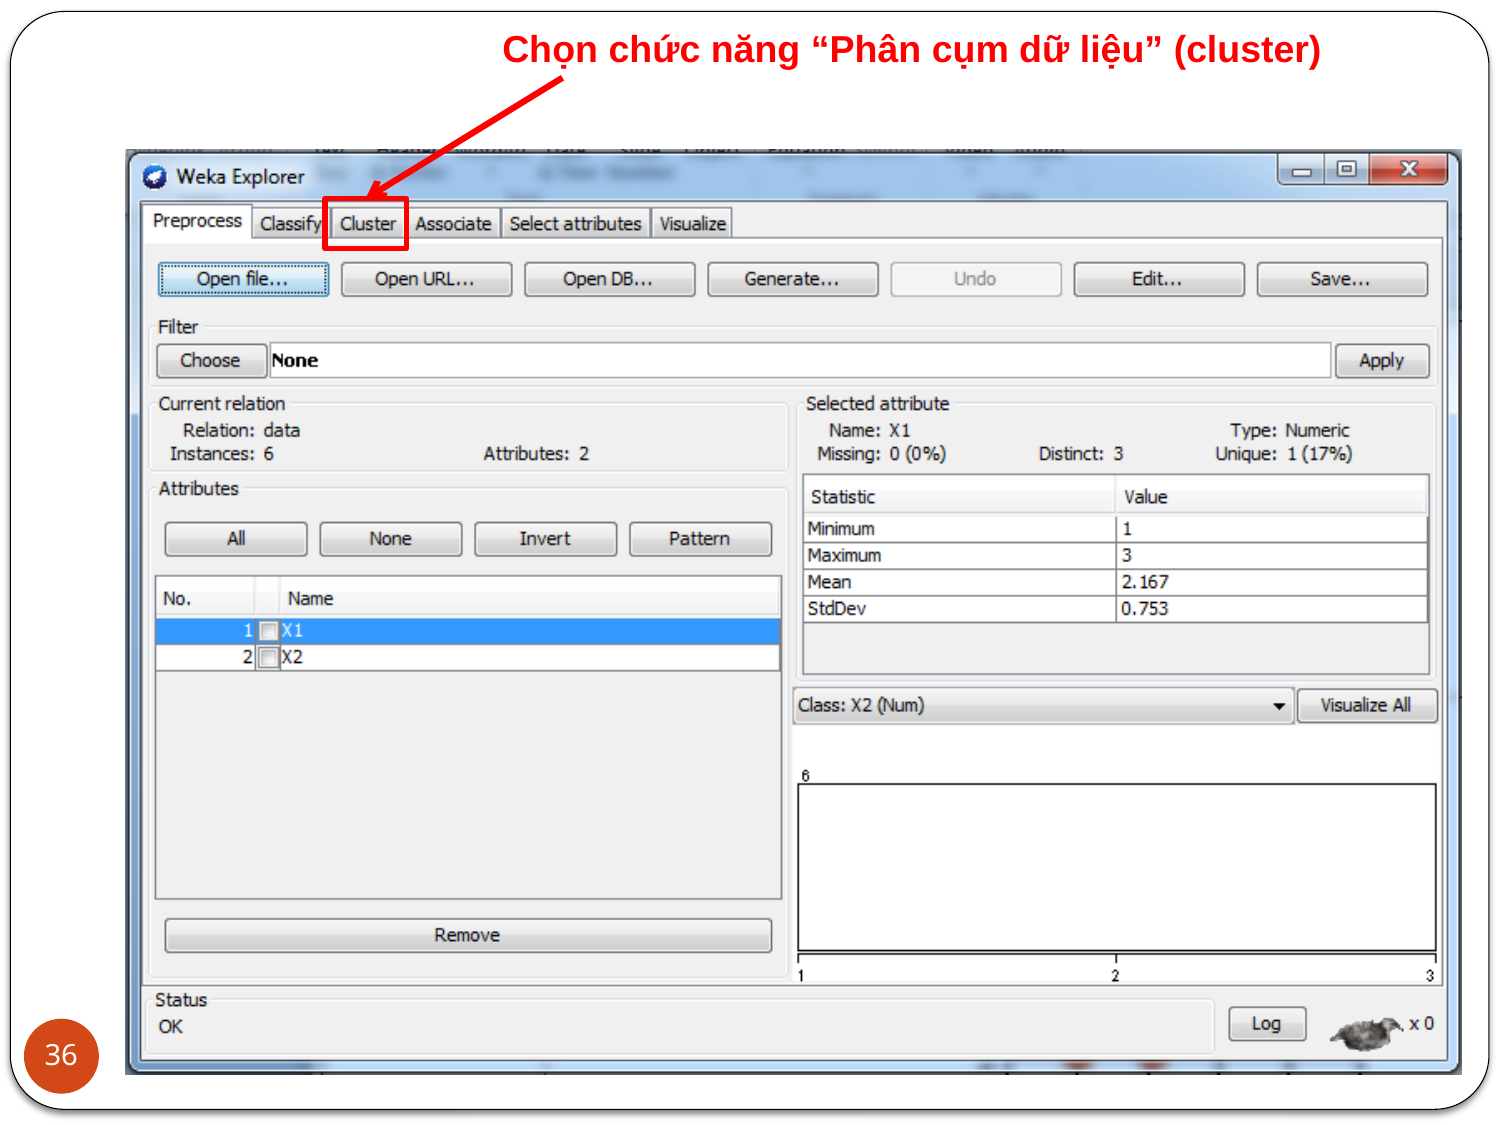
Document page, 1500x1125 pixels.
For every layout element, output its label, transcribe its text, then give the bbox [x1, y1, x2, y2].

slide_number 36 [23, 1018, 99, 1094]
picture [124, 149, 1462, 1076]
text_box Chọn chức năng “Phân cụm dữ liệu” (cluster) [487, 17, 1375, 77]
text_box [365, 77, 563, 199]
